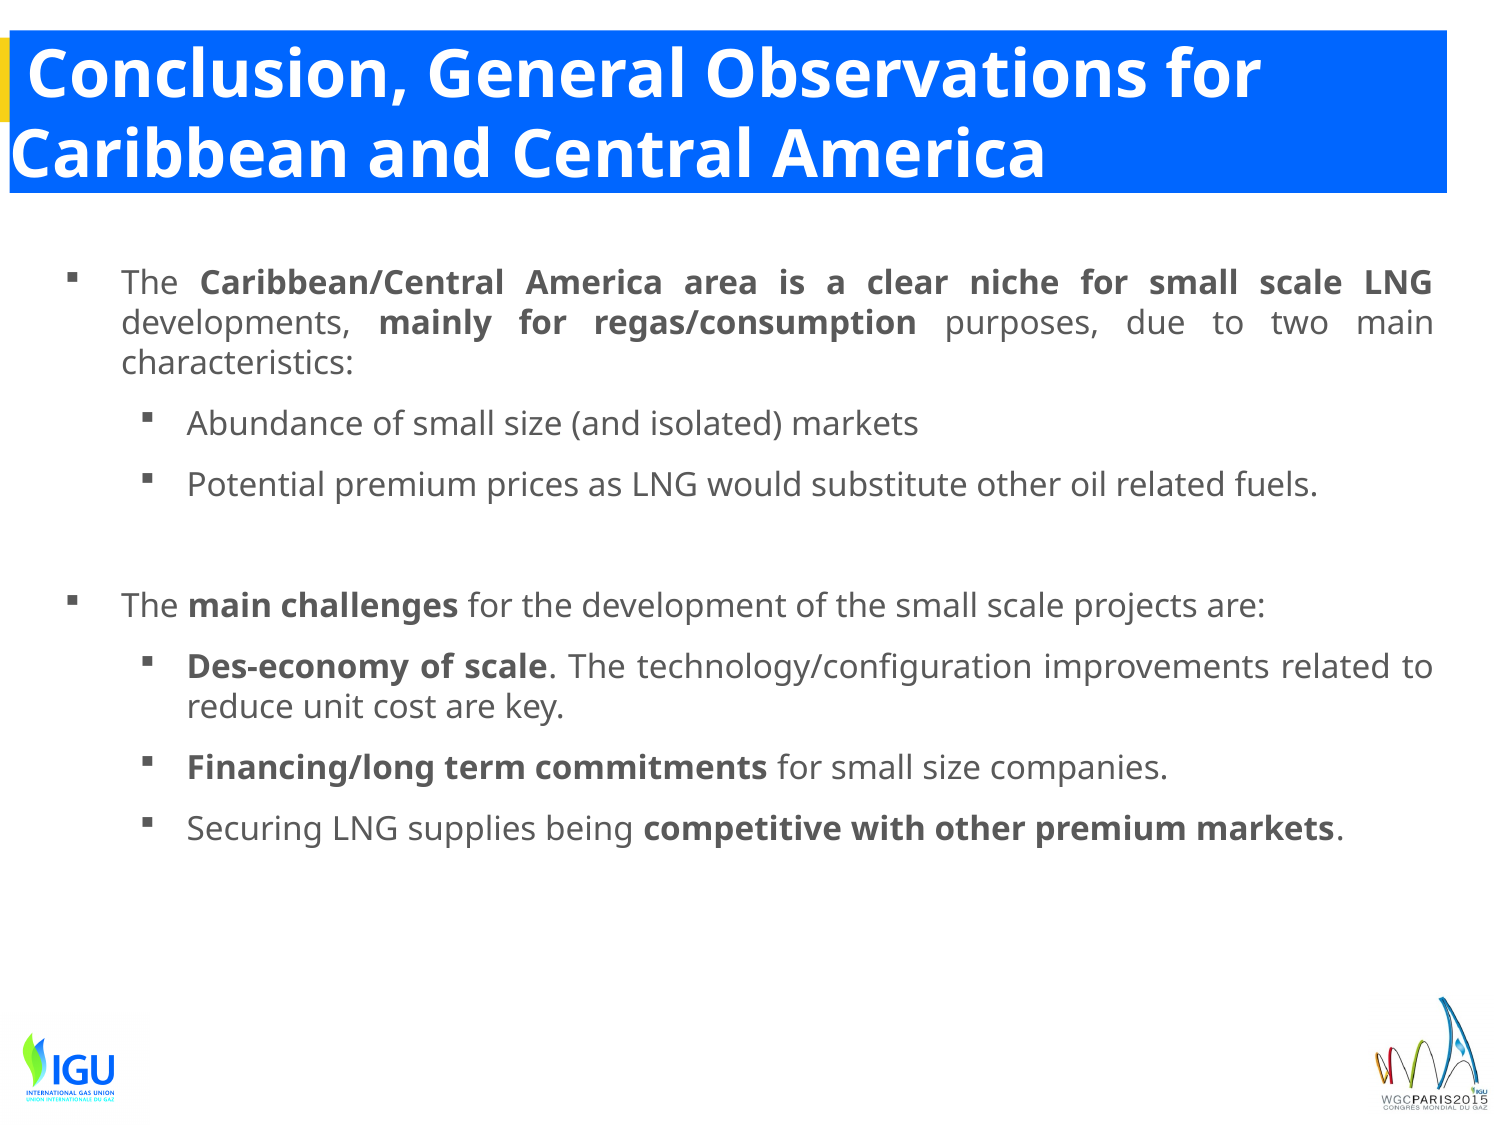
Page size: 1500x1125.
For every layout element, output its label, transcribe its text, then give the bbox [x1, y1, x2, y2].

picture [1368, 992, 1494, 1114]
text_box The Caribbean/Central America area is a clear niche for small scale LNG developments, mainly for regas/consumption purposes, due to two main characteristics: Abundance of small size (and isolated) markets Potential premium prices as LNG would substitute other oil related fuels. The main challenges for the development of the small scale projects are: Des-economy of scale. The technology/configuration improvements related to reduce unit cost are key. Financing/long term commitments for small size companies. Securing LNG supplies being competitive with other premium markets. [50, 254, 1450, 854]
title Conclusion, General Observations for Caribbean and Central America [9, 30, 1448, 194]
picture [0, 1012, 150, 1125]
